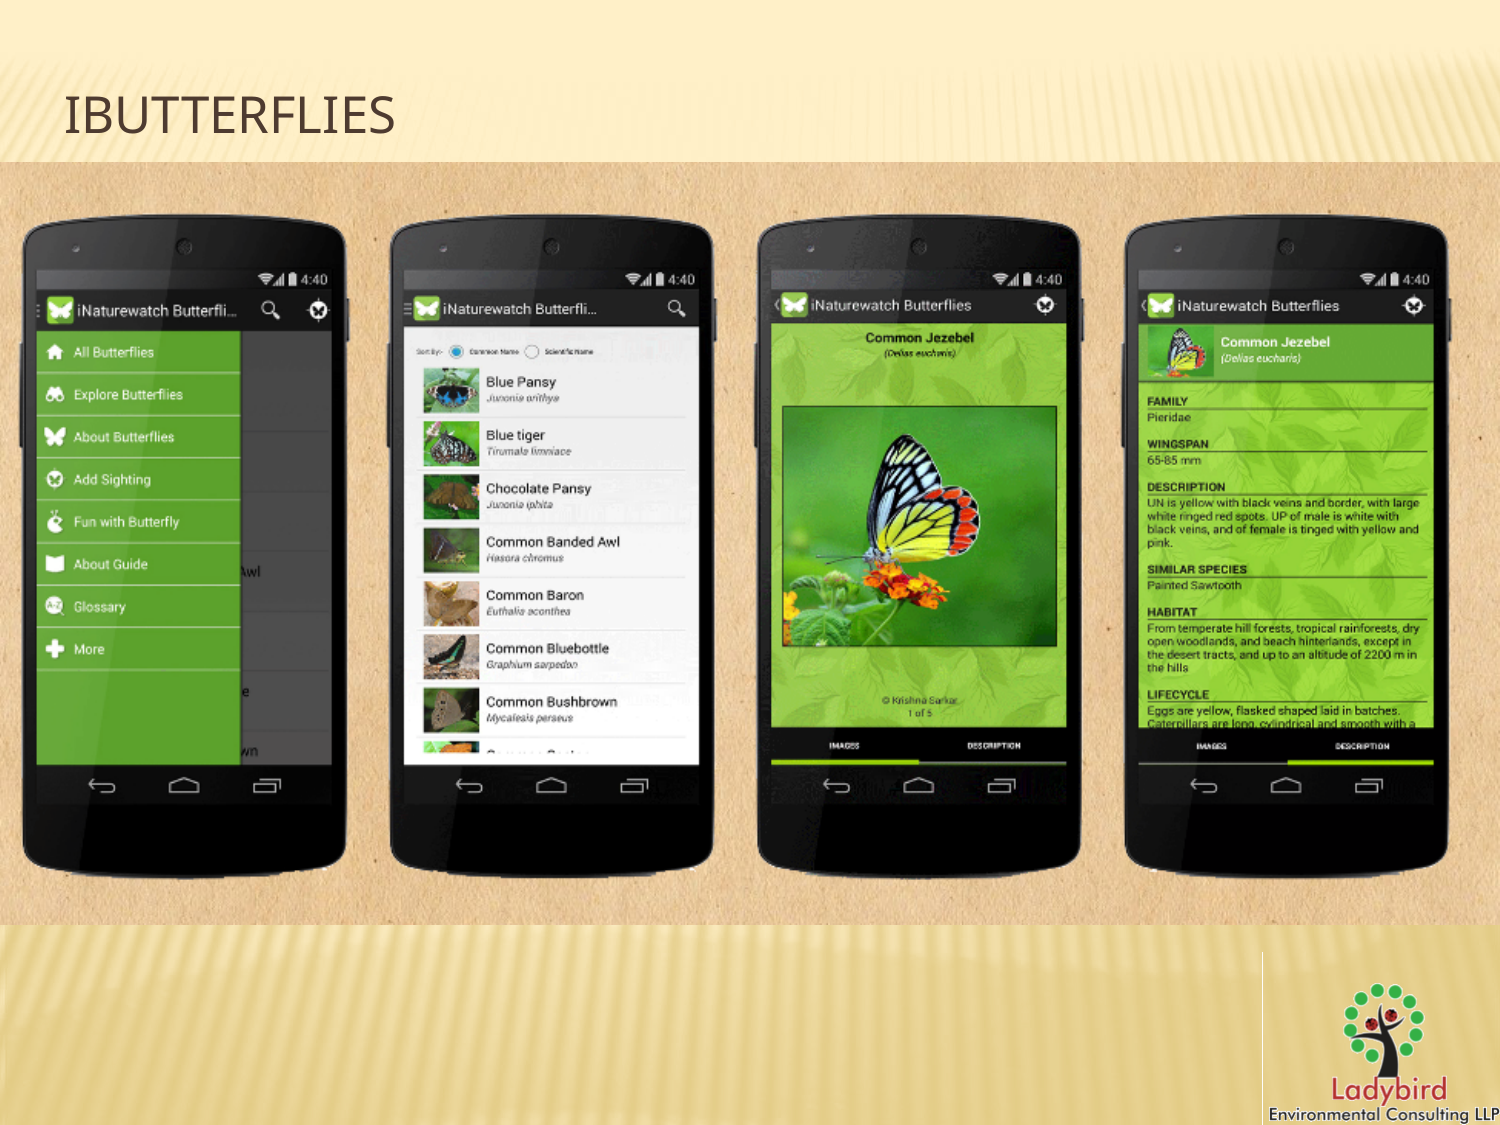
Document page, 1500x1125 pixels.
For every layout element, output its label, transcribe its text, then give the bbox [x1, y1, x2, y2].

title ibutterflies [49, 75, 1475, 160]
picture [1262, 952, 1500, 1125]
picture [0, 162, 1500, 926]
